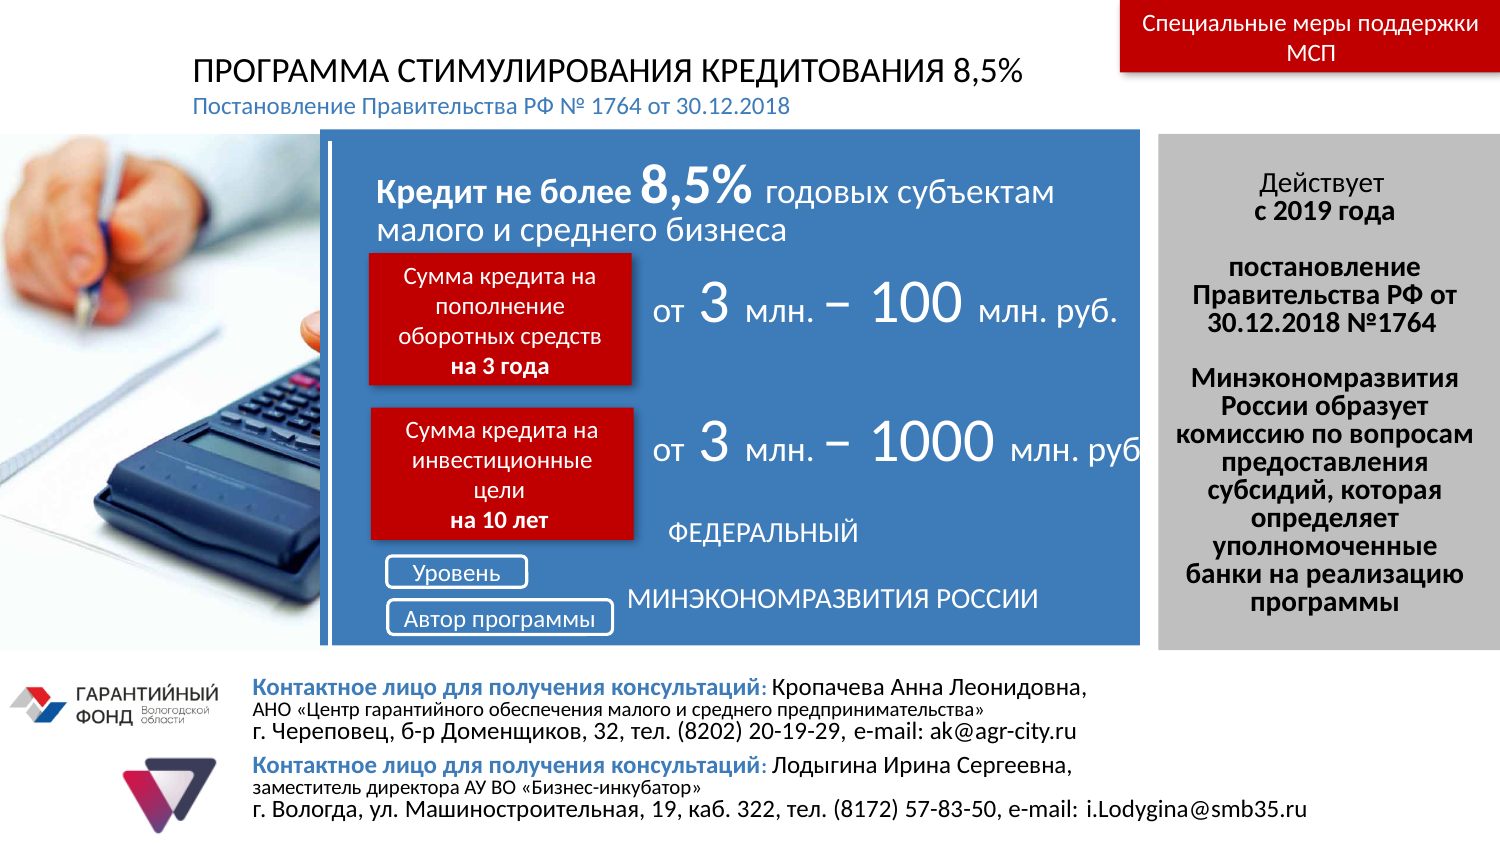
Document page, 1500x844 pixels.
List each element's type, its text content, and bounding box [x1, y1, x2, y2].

text_box ФЕДЕРАЛЬНЫЙ [655, 507, 987, 555]
text_box Сумма кредита на пополнение оборотных средств на 3 года [368, 253, 632, 386]
text_box от 3 млн. – 1000 млн. руб. [639, 407, 1160, 481]
text_box от 3 млн. – 100 млн. руб. [639, 268, 1150, 342]
text_box Контактное лицо для получения консультаций: Лодыгина Ирина Сергеевна, заместитель директора АУ ВО «Бизнес-инкубатор» г. Вологда, ул. Машиностроительная, 19, каб. 322, тел. (8172) 57-83-50, e-mail: i.Lodygina@smb35.ru [240, 748, 1480, 829]
text_box [318, 127, 1142, 648]
text_box Действует с 2019 года постановление Правительства РФ от 30.12.2018 №1764 Минэкономразвития России образует комиссию по вопросам предоставления субсидий, которая определяет уполномоченные банки на реализацию программы [1160, 163, 1490, 652]
text_box Сумма кредита на инвестиционные цели на 10 лет [370, 407, 634, 540]
text_box [1156, 132, 1500, 652]
text_box Контактное лицо для получения консультаций: Кропачева Анна Леонидовна, АНО «Центр гарантийного обеспечения малого и среднего предпринимательства» г. Череповец, б-р Доменщиков, 32, тел. (8202) 20-19-29, e-mail: ak@agr-city.ru [240, 669, 1480, 748]
picture [0, 133, 331, 651]
text_box Уровень [384, 553, 529, 590]
text_box Автор программы [385, 597, 615, 637]
text_box МИНЭКОНОМРАЗВИТИЯ РОССИИ [614, 577, 1090, 621]
picture [0, 664, 221, 839]
text_box ПРОГРАММА СТИМУЛИРОВАНИЯ КРЕДИТОВАНИЯ 8,5% Постановление Правительства РФ № 1764 от 30.12.2018 [180, 41, 1500, 126]
text_box Специальные меры поддержки МСП [1119, 0, 1500, 73]
text_box Кредит не более 8,5% годовых субъектам малого и среднего бизнеса [363, 153, 1140, 255]
